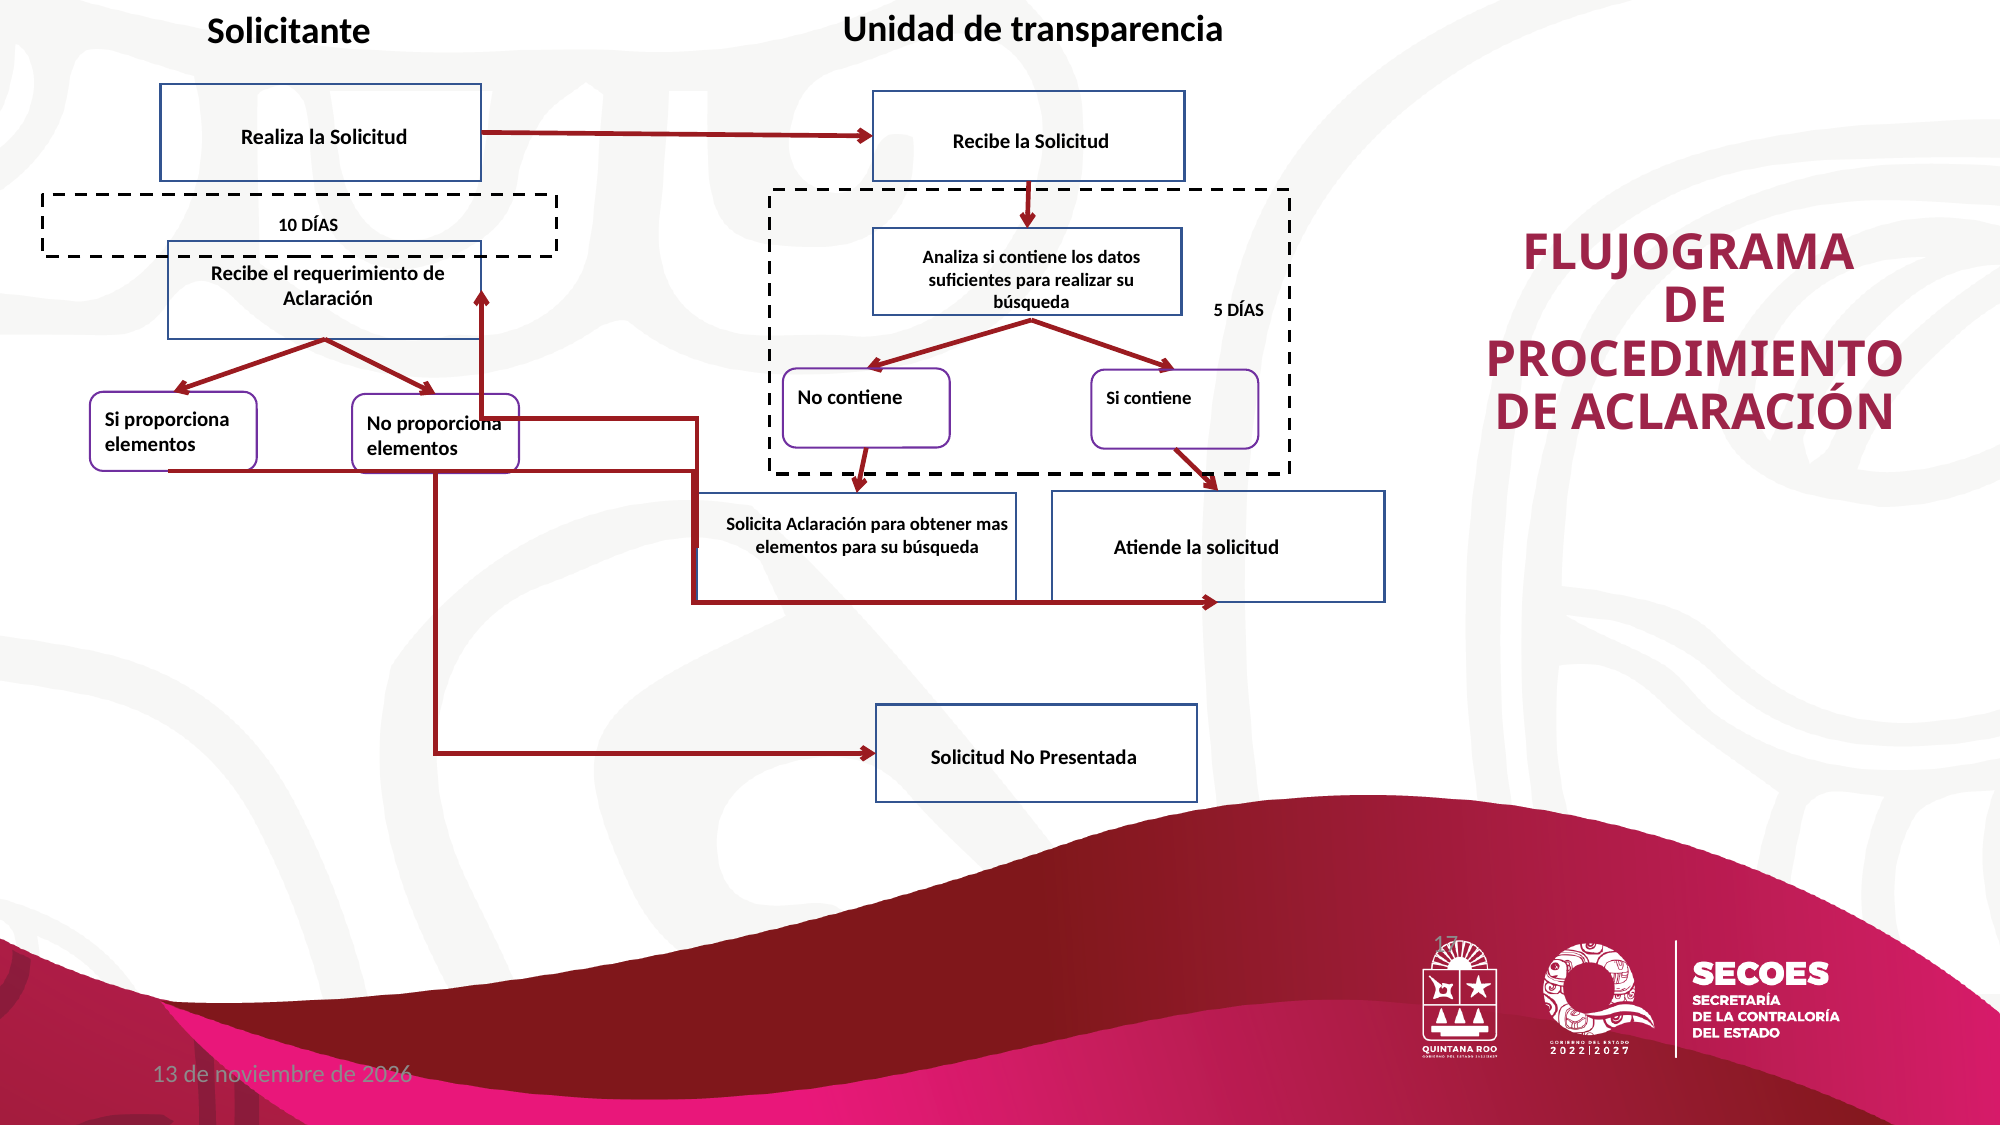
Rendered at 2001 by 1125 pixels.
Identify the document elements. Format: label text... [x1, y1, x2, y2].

slide_number 17 [1023, 912, 1474, 973]
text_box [42, 0, 1385, 803]
slide_number enero de 2023 [137, 1042, 588, 1103]
picture [0, 0, 2000, 1125]
title FLUJOGRAMA DE PROCEDIMIENTO DE ACLARACIÓN [1439, 217, 1951, 448]
